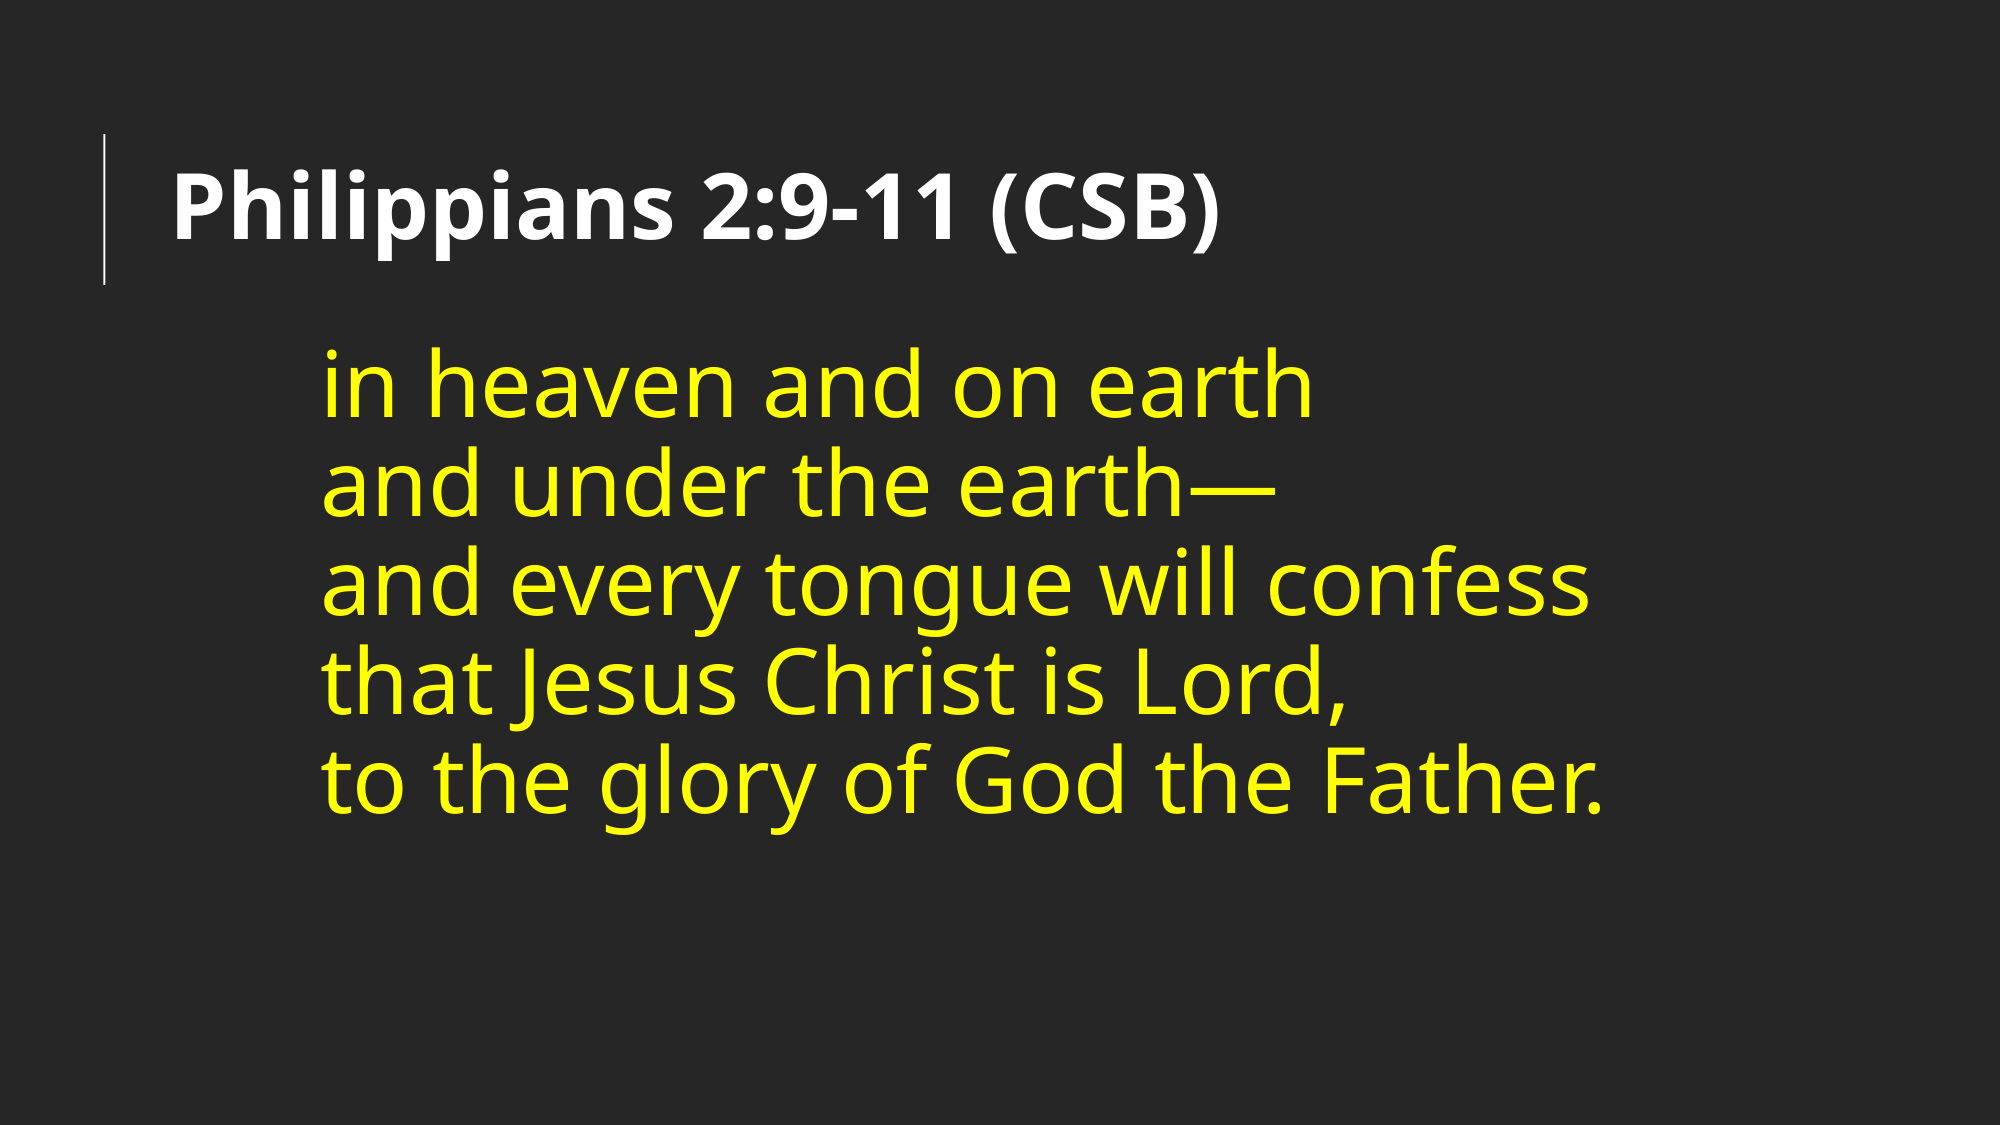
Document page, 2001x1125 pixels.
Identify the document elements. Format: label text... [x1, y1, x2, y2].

picture [102, 134, 107, 285]
title Philippians 2:9-11 (CSB) [154, 111, 1821, 309]
list in heaven and on earth and under the earth— and every tongue will confess that Jesus Christ is Lord, to the glory of God the Father. [154, 330, 2000, 1008]
